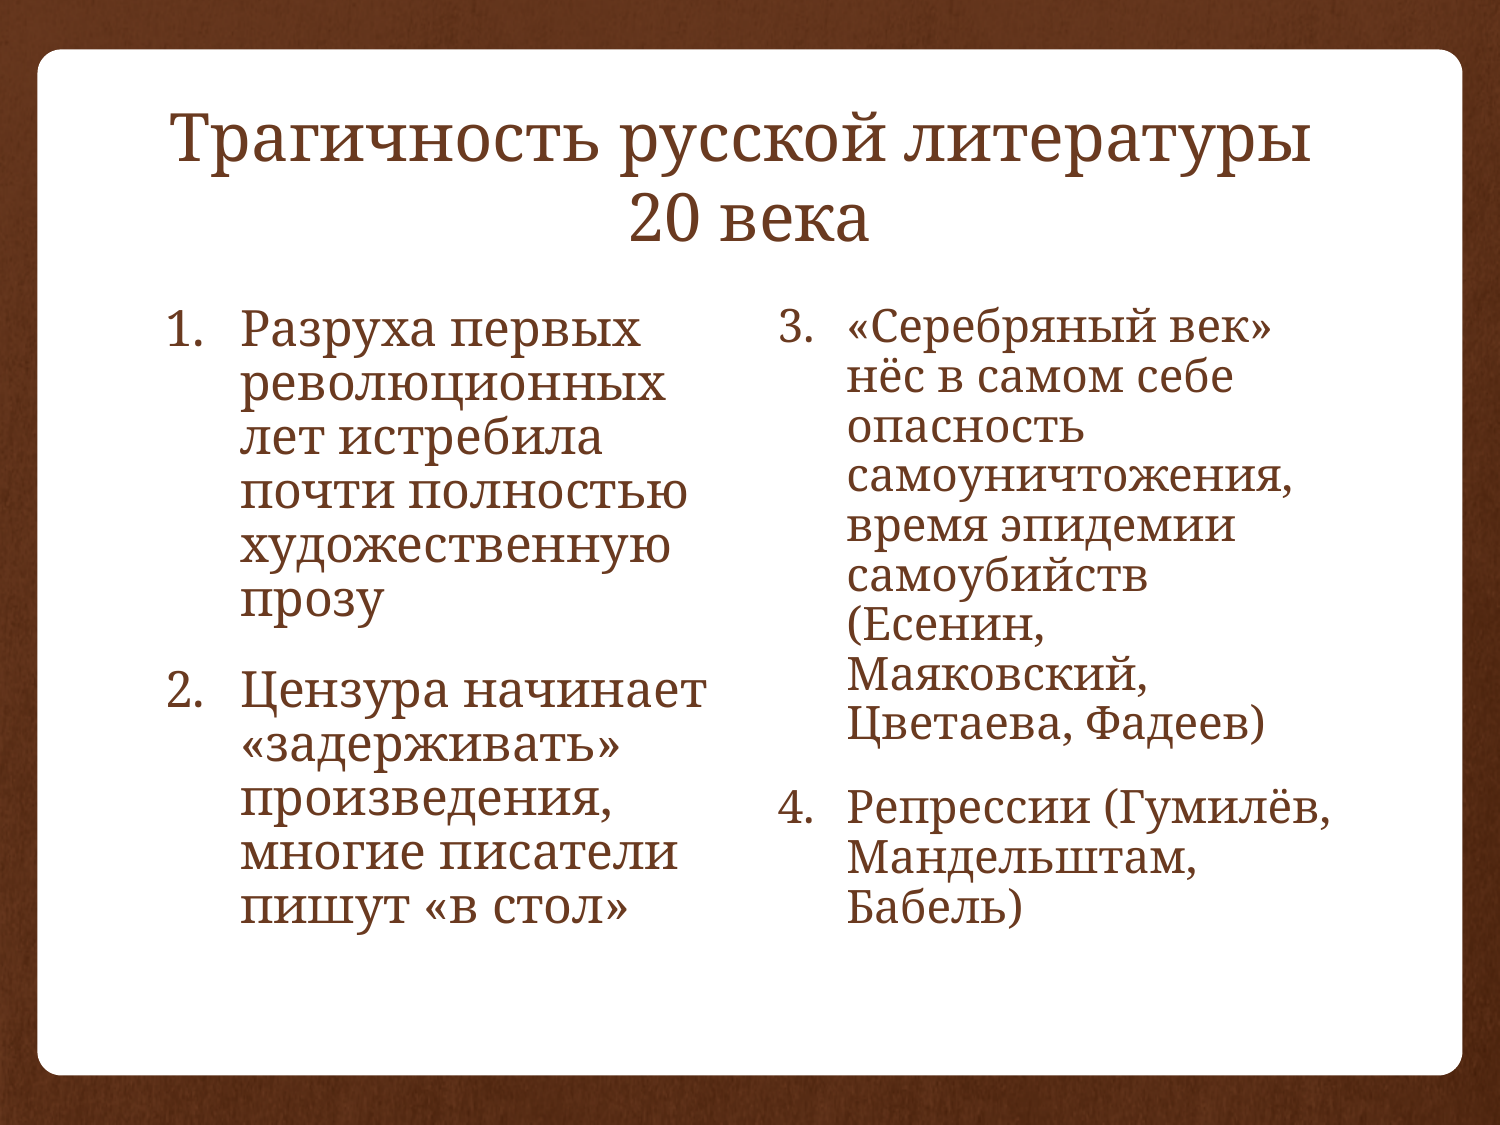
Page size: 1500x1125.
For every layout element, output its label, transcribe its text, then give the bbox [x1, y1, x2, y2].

title Трагичность русской литературы 20 века [150, 70, 1350, 263]
list «Серебряный век» нёс в самом себе опасность самоуничтожения, время эпидемии самоубийств (Есенин, Маяковский, Цветаева, Фадеев) Репрессии (Гумилёв, Мандельштам, Бабель) [762, 295, 1350, 996]
list Разруха первых революционных лет истребила почти полностью художественную прозу Цензура начинает «задерживать» произведения, многие писатели пишут «в стол» [150, 295, 738, 996]
